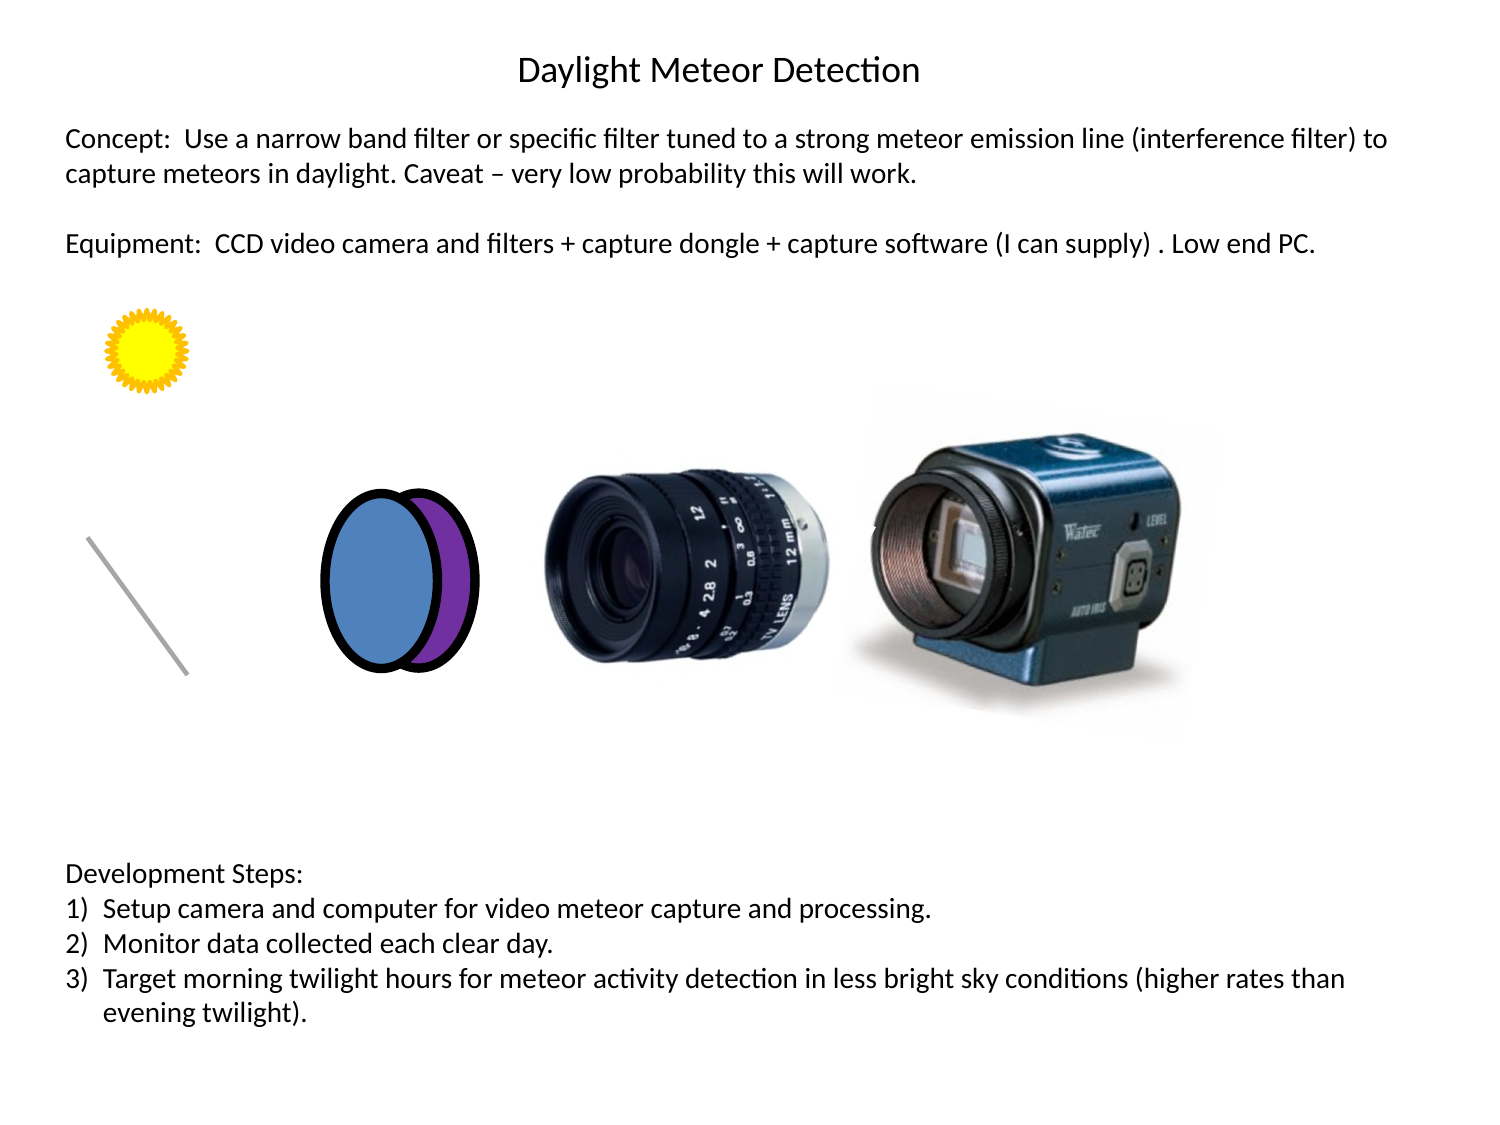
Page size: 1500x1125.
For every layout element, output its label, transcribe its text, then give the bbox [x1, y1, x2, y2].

text_box [400, 491, 478, 671]
text_box [104, 307, 190, 395]
text_box Concept: Use a narrow band filter or specific filter tuned to a strong meteor emission line (interference filter) to capture meteors in daylight. Caveat – very low probability this will work. Equipment: CCD video camera and filters + capture dongle + capture software (I can supply) . Low end PC. Development Steps: Setup camera and computer for video meteor capture and processing. Monitor data collected each clear day. Target morning twilight hours for meteor activity detection in less bright sky conditions (higher rates than evening twilight). [50, 112, 1451, 1037]
picture [487, 384, 1224, 759]
text_box [322, 491, 440, 671]
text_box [87, 537, 188, 676]
text_box Daylight Meteor Detection [502, 37, 937, 98]
